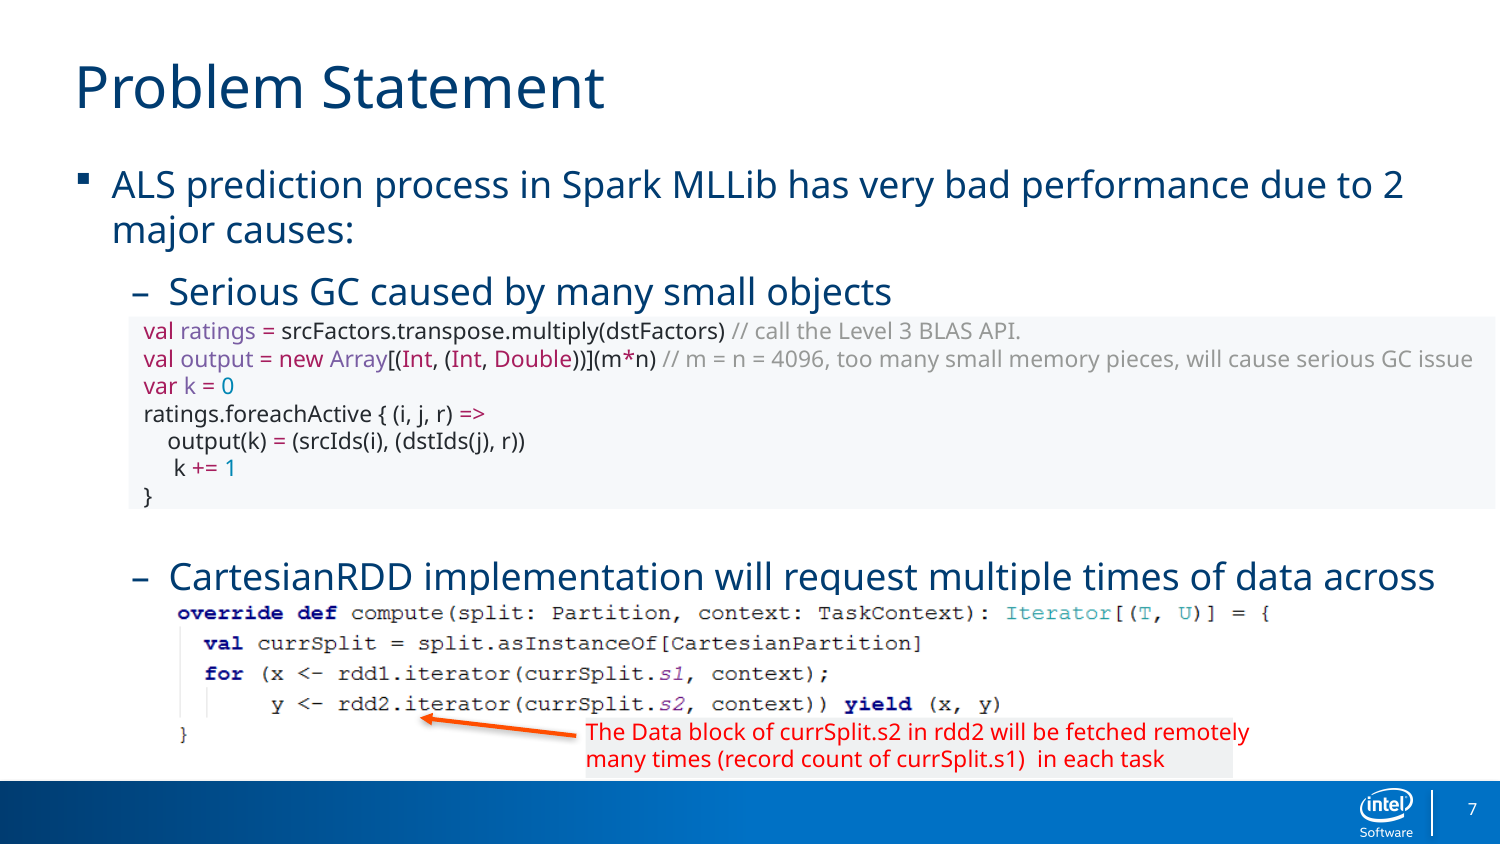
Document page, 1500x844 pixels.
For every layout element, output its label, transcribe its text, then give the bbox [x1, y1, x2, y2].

picture [1360, 788, 1413, 837]
slide_number 7 [1434, 789, 1478, 831]
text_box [159, 594, 1283, 779]
title Problem Statement [74, 50, 1425, 161]
list ALS prediction process in Spark MLLib has very bad performance due to 2 major causes: Serious GC caused by many small objects CartesianRDD implementation will request multiple times of data across the cluster [74, 161, 1465, 767]
text_box val ratings = srcFactors.transpose.multiply(dstFactors) // call the Level 3 BLAS API. val output = new Array[(Int, (Int, Double))](m*n) // m = n = 4096, too many small memory pieces, will cause serious GC issue var k = 0 ratings.foreachActive { (i, j, r) => output(k) = (srcIds(i), (dstIds(j), r)) k += 1 } [128, 316, 1496, 509]
